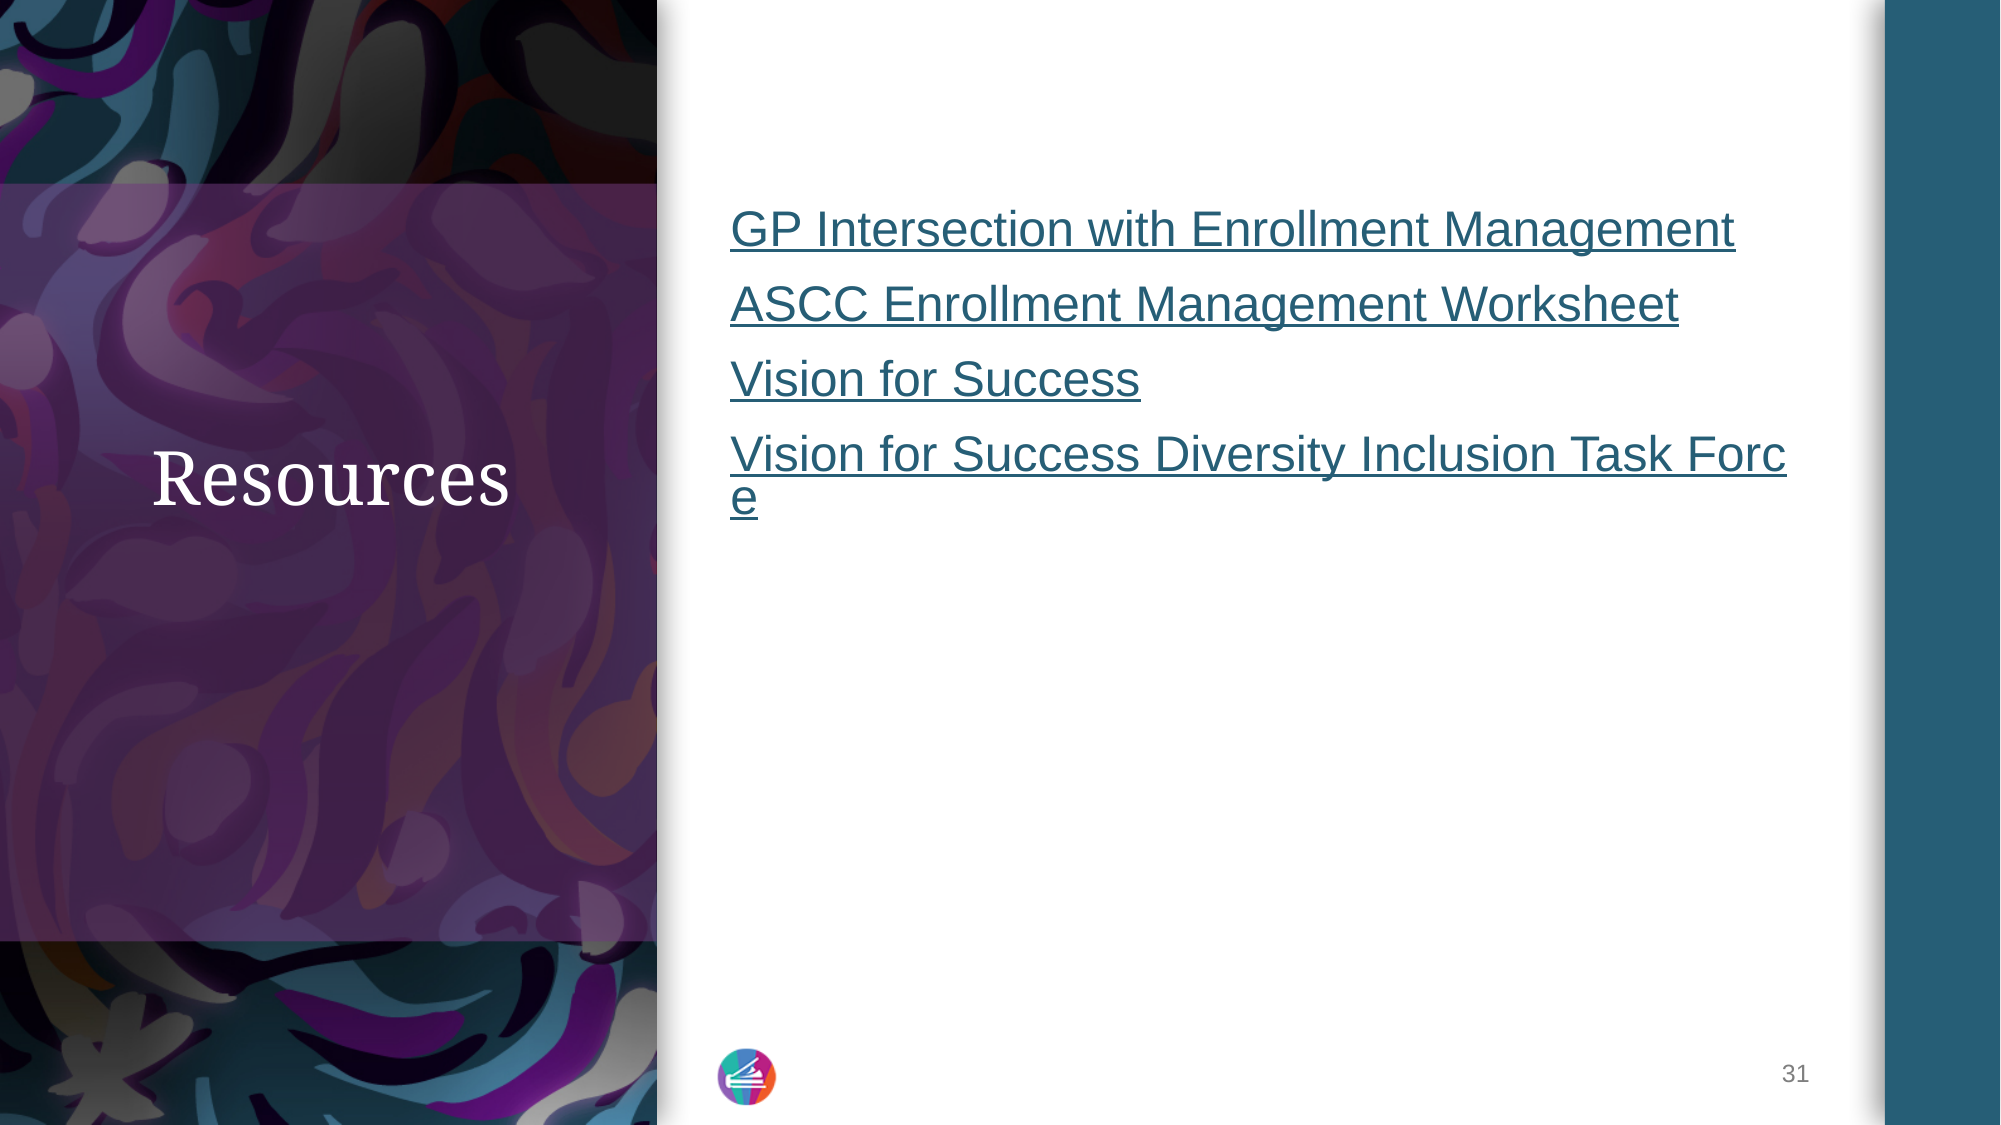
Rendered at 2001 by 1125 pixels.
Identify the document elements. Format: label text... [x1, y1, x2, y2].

slide_number 31 [1622, 1042, 1810, 1104]
title Resources [37, 219, 626, 530]
picture [715, 1046, 778, 1108]
list GP Intersection with Enrollment Management ASCC Enrollment Management Worksheet Vision for Success Vision for Success Diversity Inclusion Task Force [715, 195, 1810, 1032]
picture [0, 942, 657, 1125]
picture [0, 0, 657, 183]
